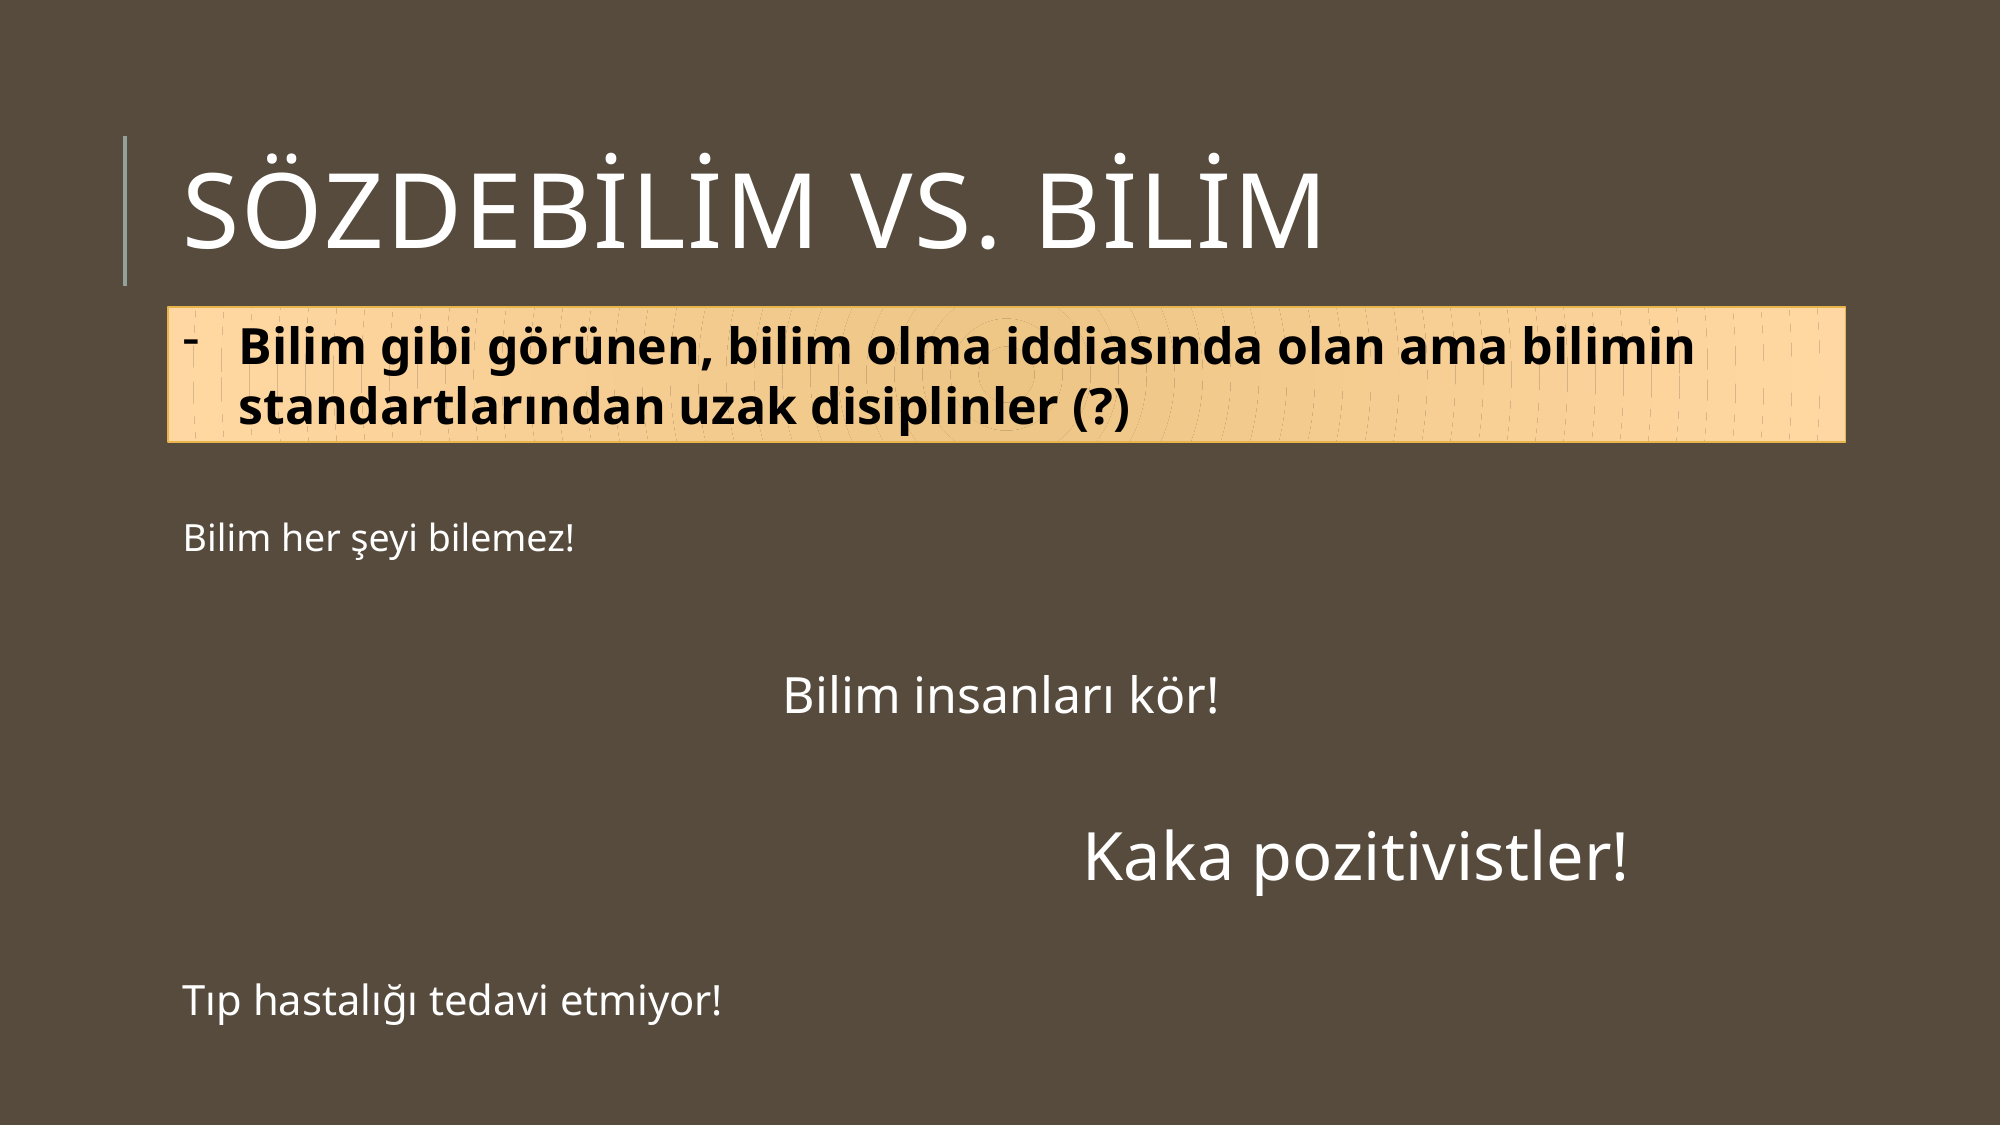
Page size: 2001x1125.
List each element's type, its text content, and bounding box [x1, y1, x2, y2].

title SÖZDEBİLİM Vs. BİLİM [168, 96, 1763, 306]
text_box Bilim gibi görünen, bilim olma iddiasında olan ama bilimin standartlarından uzak disiplinler (?) [167, 306, 1846, 443]
text_box Bilim her şeyi bilemez! Bilim insanları kör! Kaka pozitivistler! Tıp hastalığı tedavi etmiyor! Bunlar kadim bilim! [167, 506, 1846, 1125]
